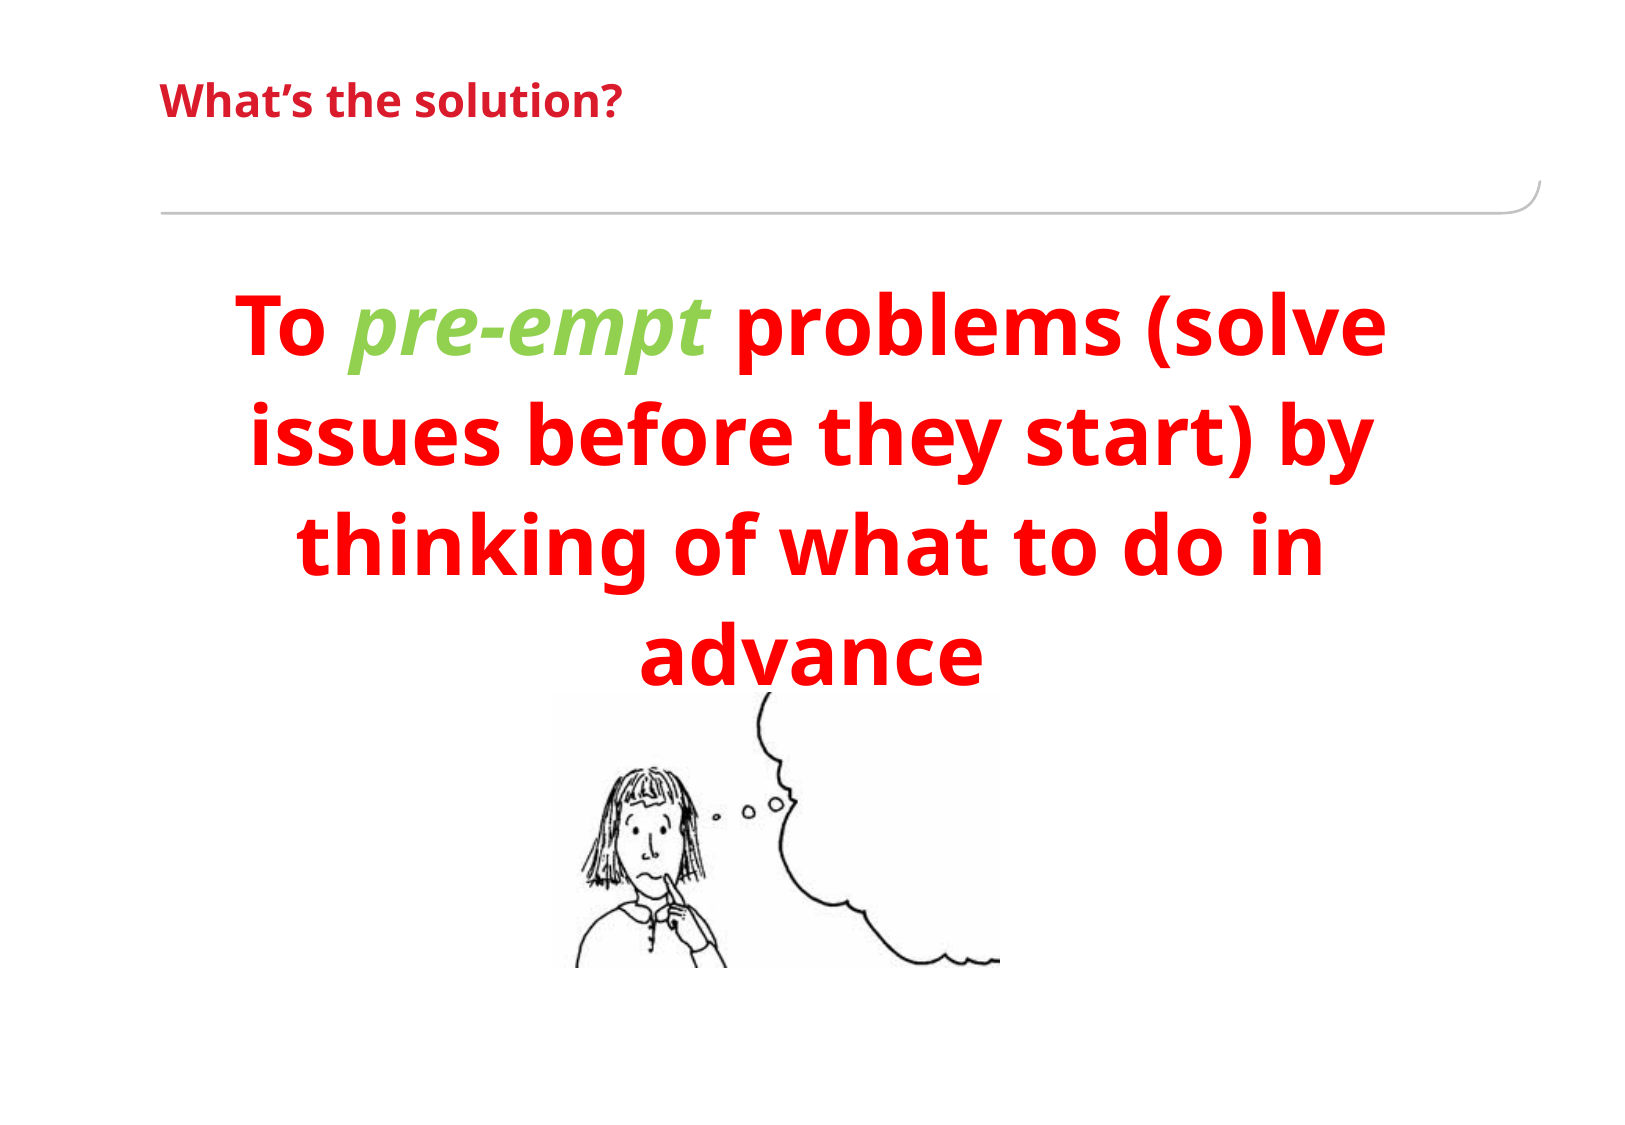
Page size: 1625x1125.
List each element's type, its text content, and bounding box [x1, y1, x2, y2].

title What’s the solution? [159, 71, 1465, 126]
picture [551, 692, 1000, 968]
list To pre-empt problems (solve issues before they start) by thinking of what to do in advance [159, 262, 1465, 1010]
